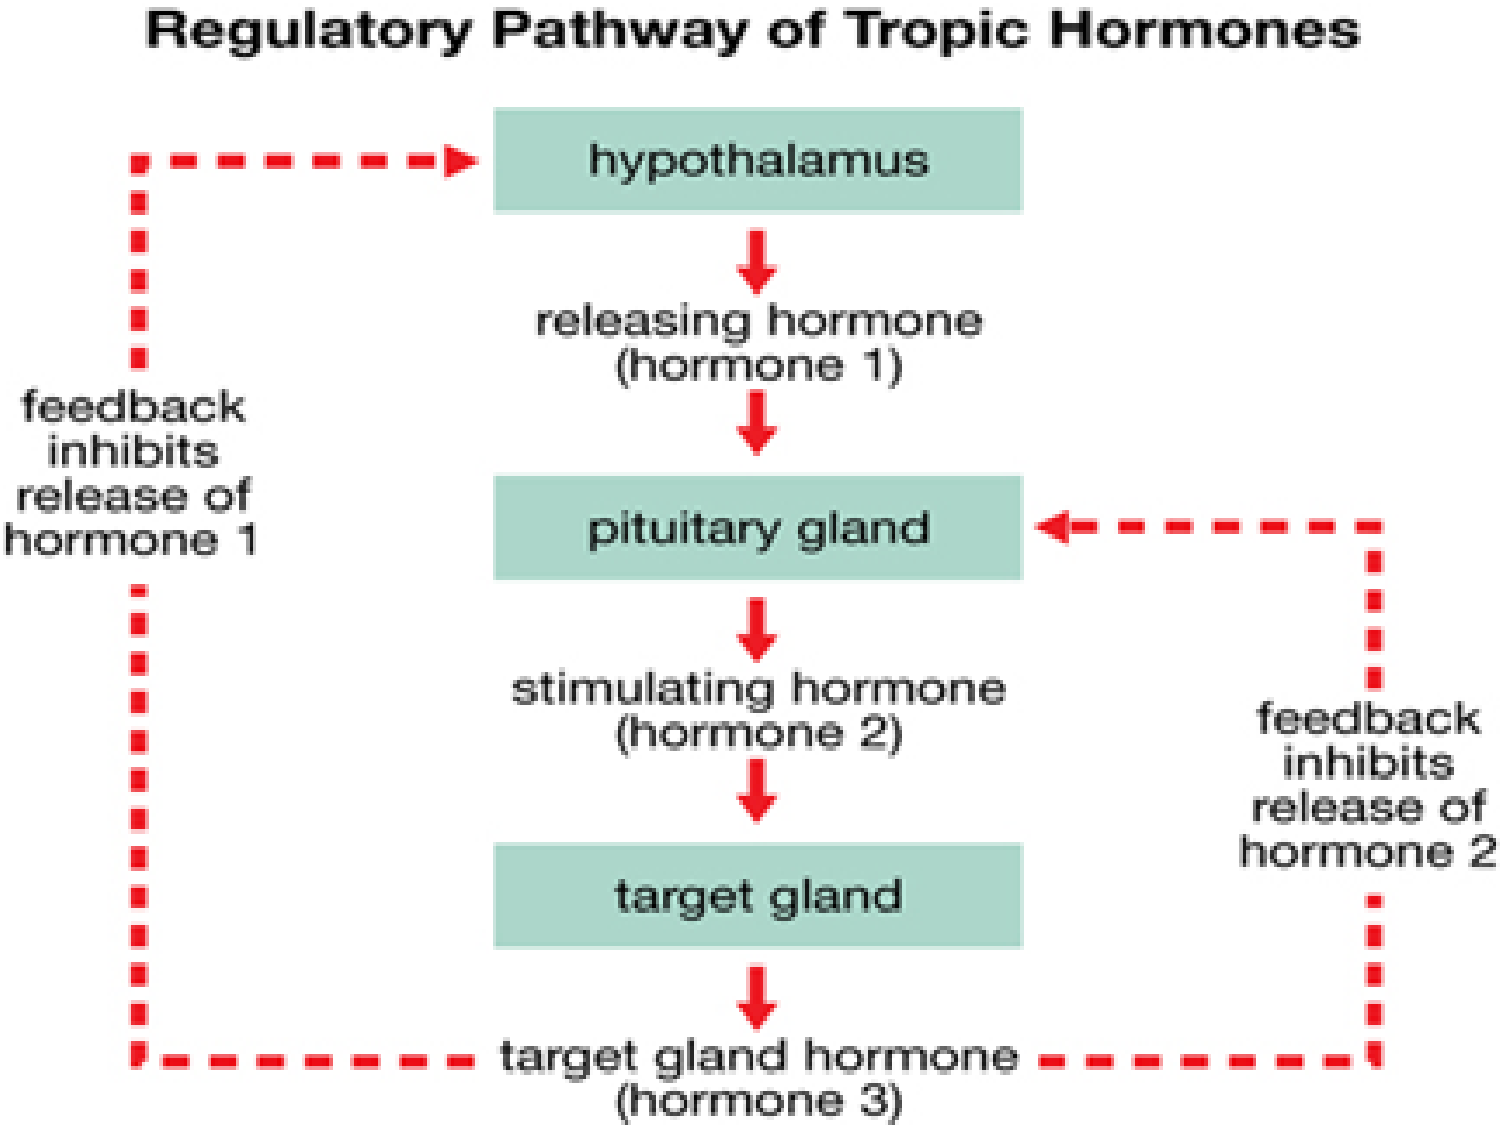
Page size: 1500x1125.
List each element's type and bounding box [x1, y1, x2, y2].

list [0, 0, 1500, 1125]
